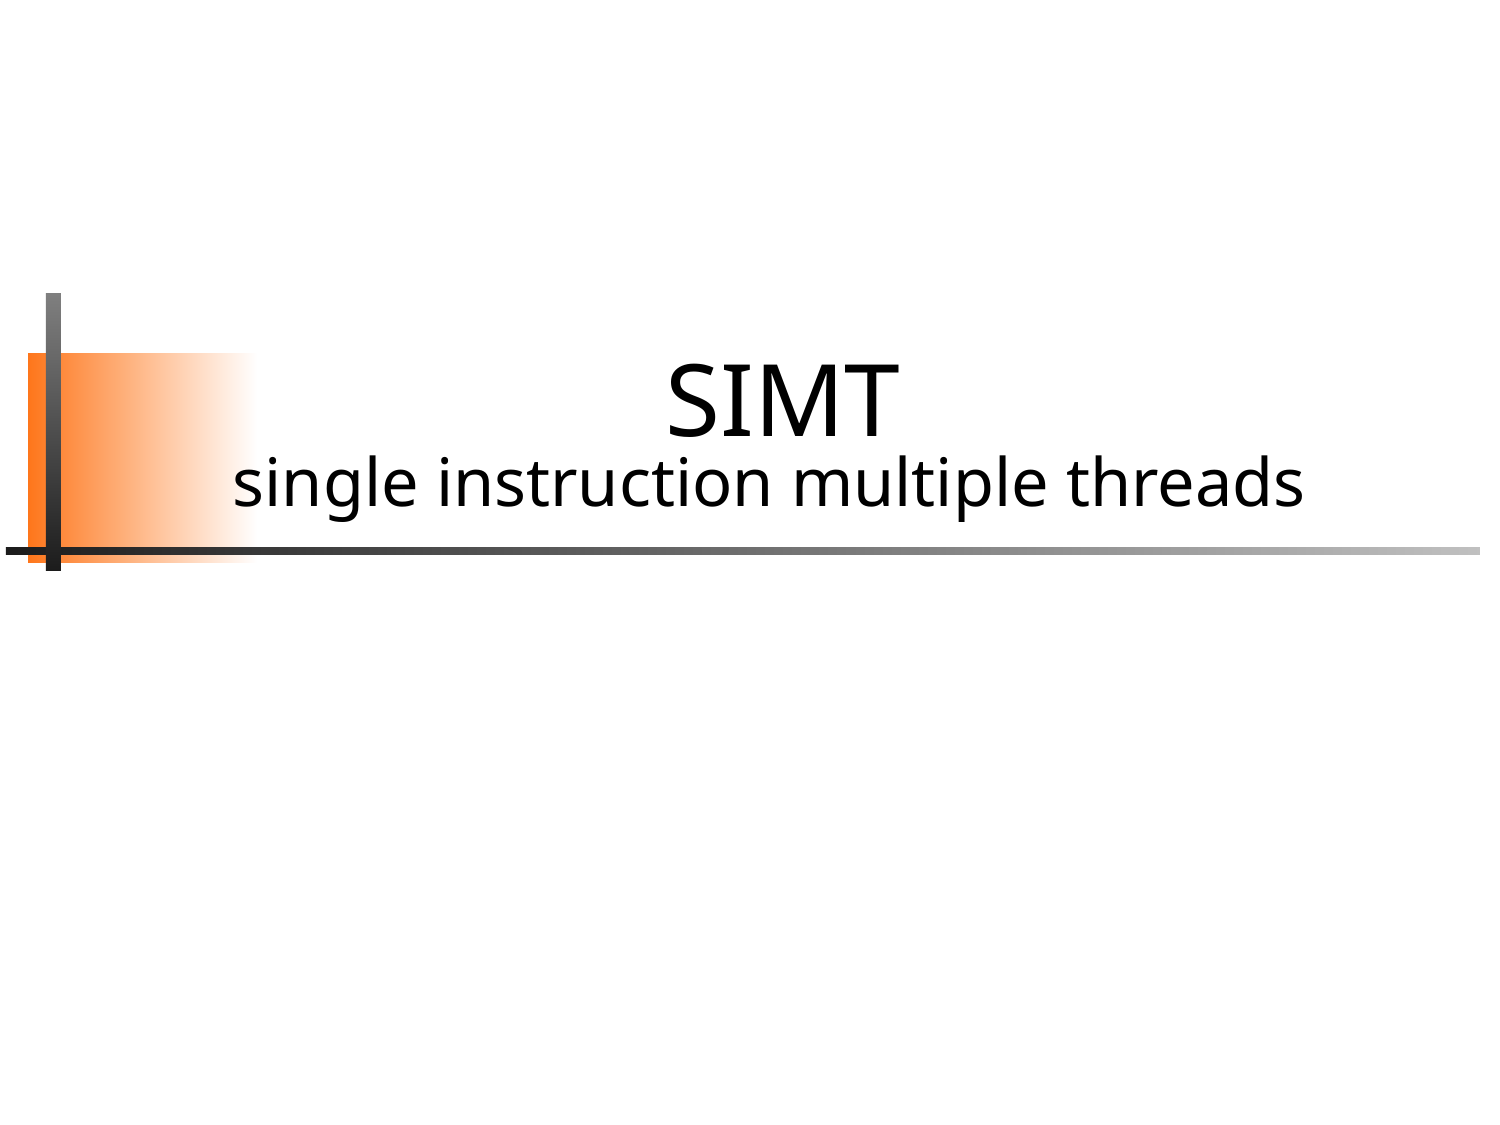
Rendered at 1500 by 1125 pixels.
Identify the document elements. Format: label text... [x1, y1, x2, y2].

title SIMT single instruction multiple threads [162, 287, 1378, 528]
